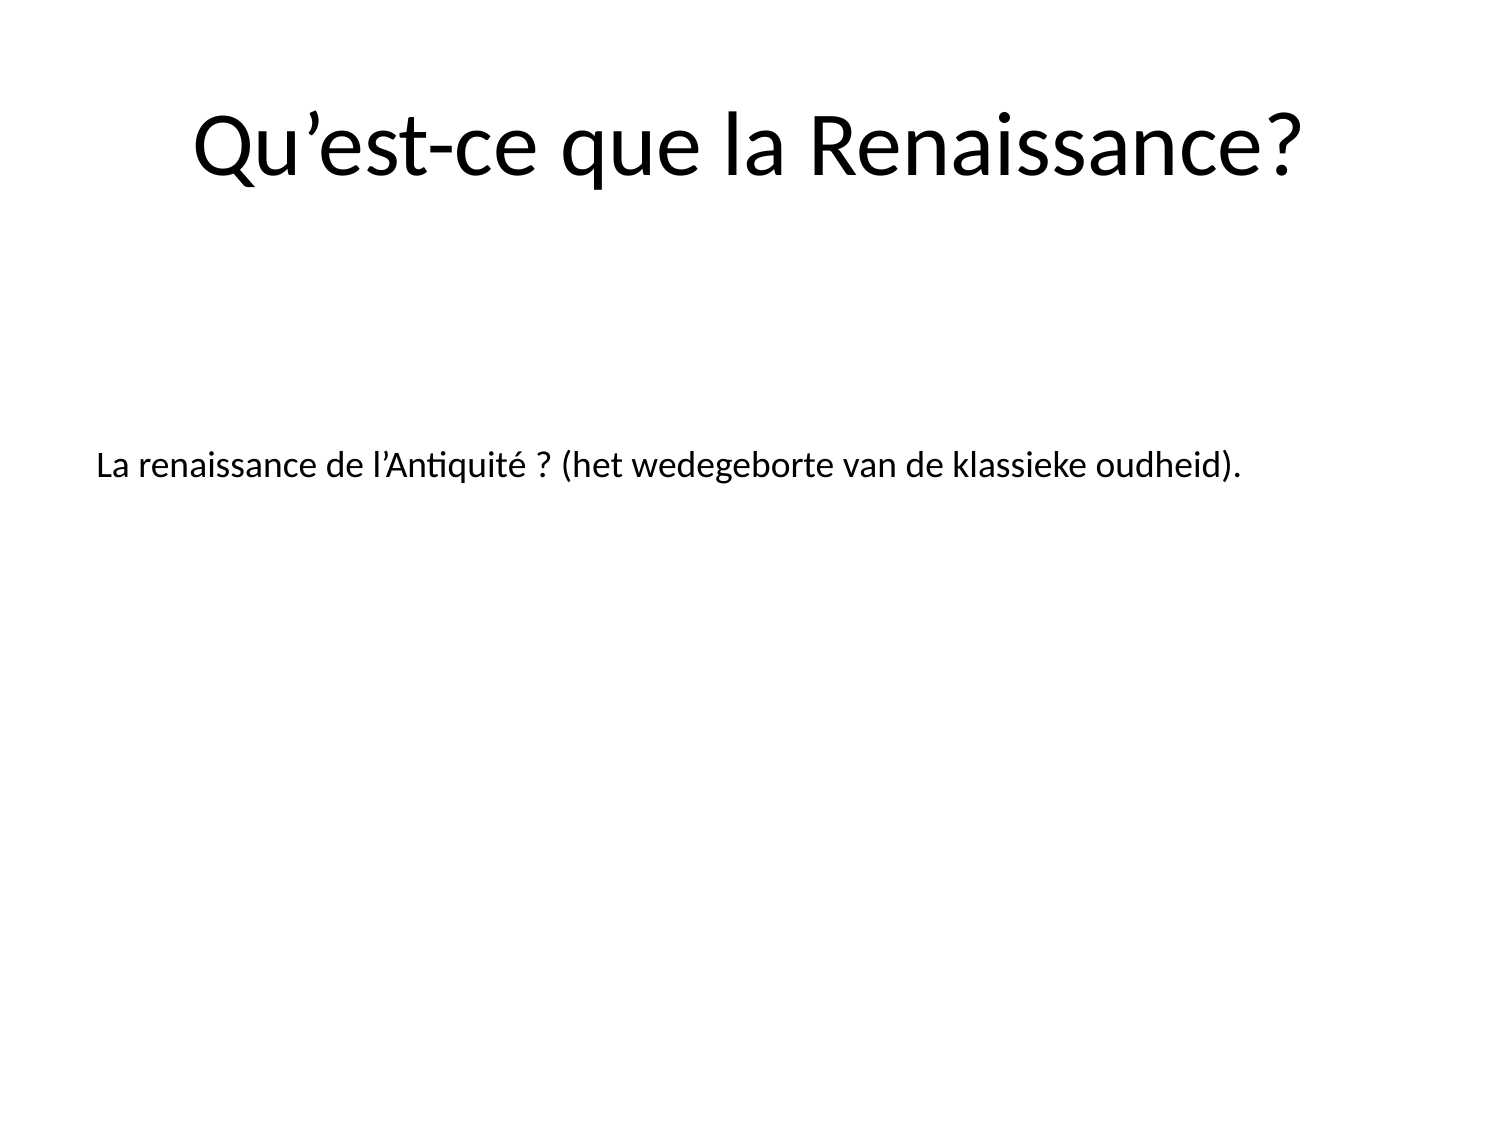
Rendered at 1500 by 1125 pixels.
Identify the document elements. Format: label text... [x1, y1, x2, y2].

title Qu’est-ce que la Renaissance? [75, 45, 1425, 233]
text_box La renaissance de l’Antiquité ? (het wedegeborte van de klassieke oudheid). [81, 432, 1259, 493]
